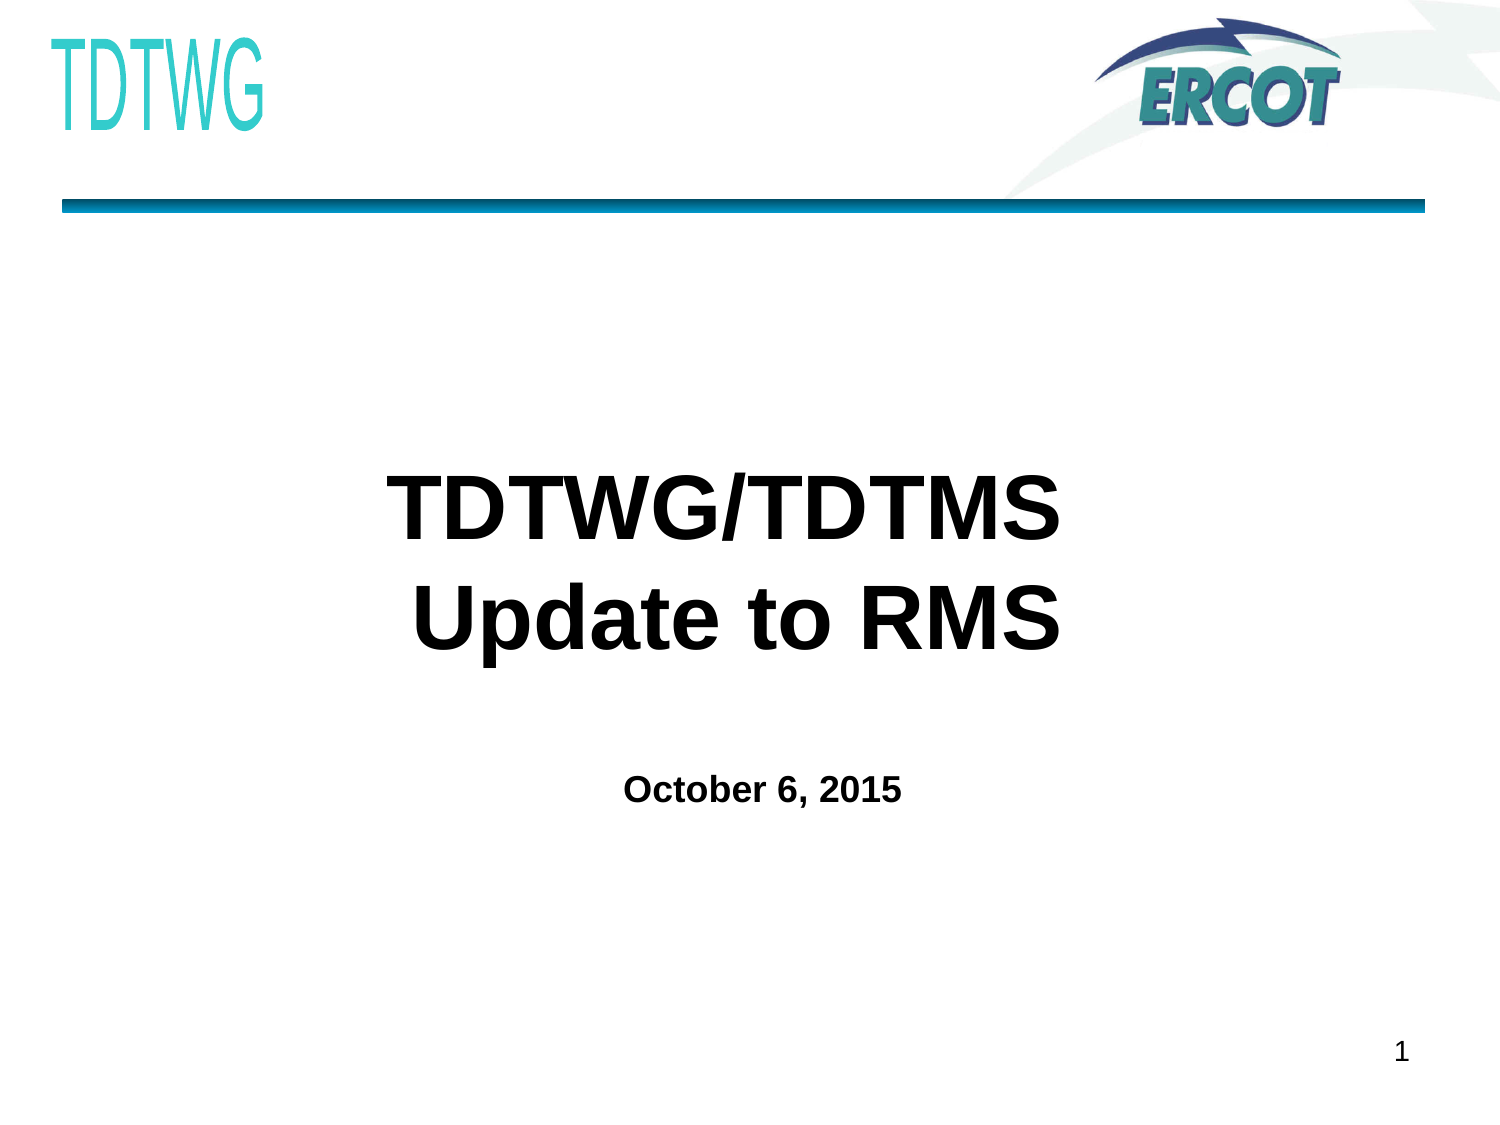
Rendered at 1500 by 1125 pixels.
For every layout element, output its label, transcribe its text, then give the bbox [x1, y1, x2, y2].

text_box October 6, 2015 [474, 712, 1050, 863]
slide_number 1 [1074, 1024, 1426, 1103]
picture [993, 0, 1500, 223]
title TDTWG/TDTMS Update to RMS [99, 437, 1375, 679]
